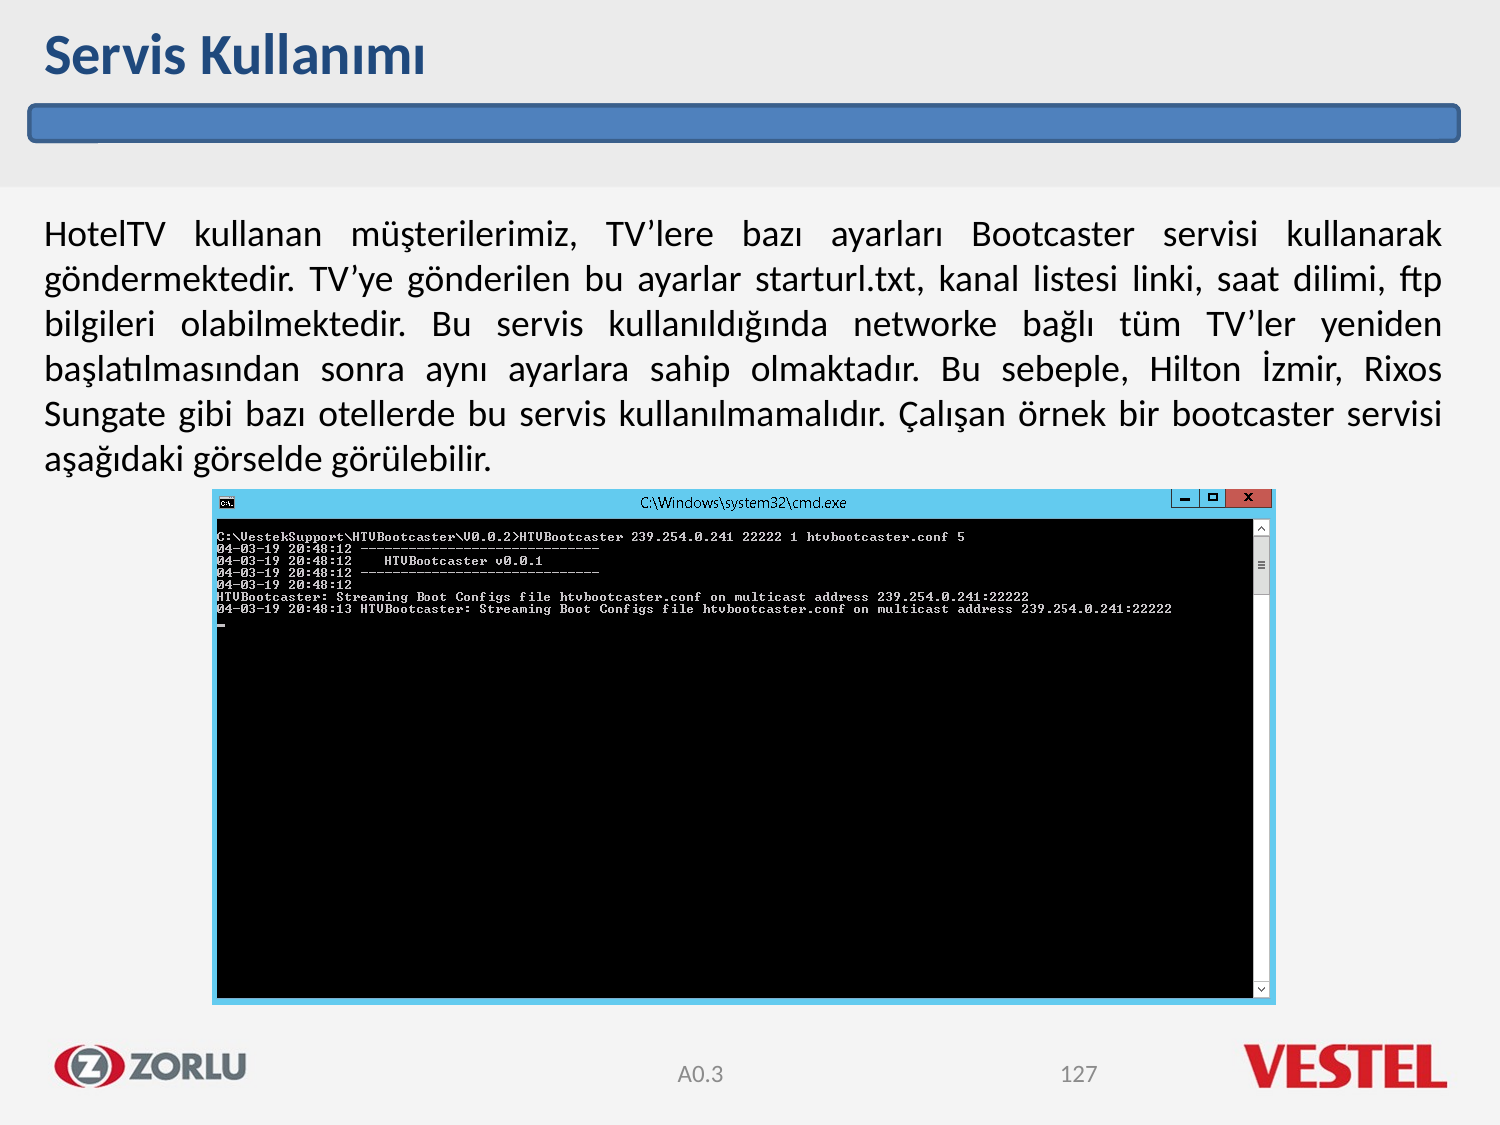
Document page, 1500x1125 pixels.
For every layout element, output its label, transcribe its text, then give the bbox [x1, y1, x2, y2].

footer A0.3 [581, 1042, 821, 1103]
text_box [27, 103, 1461, 144]
picture [0, 0, 1500, 1125]
slide_number 127 [875, 1042, 1113, 1103]
text_box Servis Kullanımı [29, 8, 1459, 94]
text_box HotelTV kullanan müşterilerimiz, TV’lere bazı ayarları Bootcaster servisi kullanarak göndermektedir. TV’ye gönderilen bu ayarlar starturl.txt, kanal listesi linki, saat dilimi, ftp bilgileri olabilmektedir. Bu servis kullanıldığında networke bağlı tüm TV’ler yeniden başlatılmasından sonra aynı ayarlara sahip olmaktadır. Bu sebeple, Hilton İzmir, Rixos Sungate gibi bazı otellerde bu servis kullanılmamalıdır. Çalışan örnek bir bootcaster servisi aşağıdaki görselde görülebilir. [29, 201, 1459, 487]
